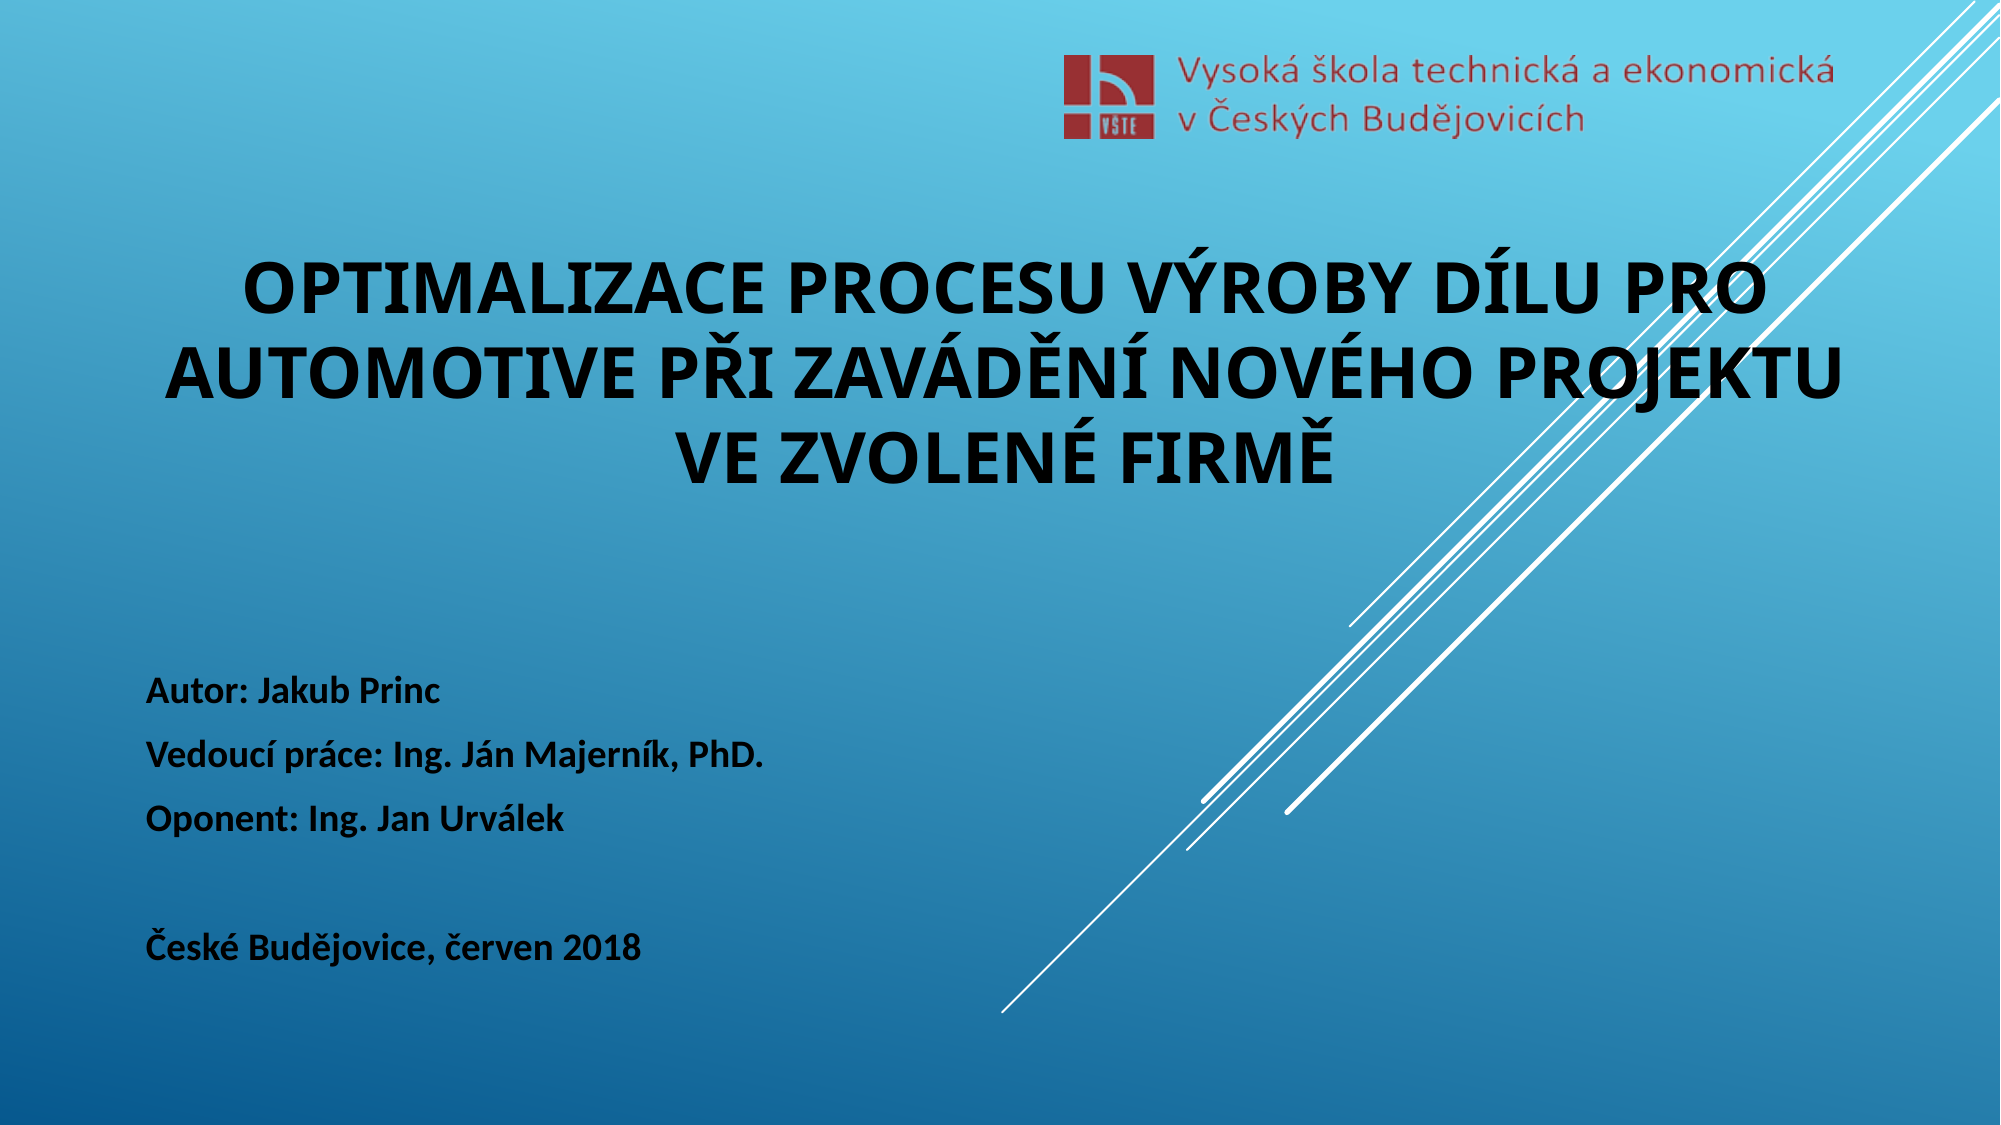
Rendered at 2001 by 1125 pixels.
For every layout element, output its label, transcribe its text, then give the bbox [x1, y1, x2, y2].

picture [1064, 55, 1833, 139]
subtitle Autor: Jakub Princ Vedoucí práce: Ing. Ján Majerník, PhD. Oponent: Ing. Jan Urválek České Budějovice, červen 2018 [130, 656, 1181, 977]
title Optimalizace procesu výroby dílu pro automotive při zavádění nového projektu ve zvolené firmě [130, 169, 1882, 657]
